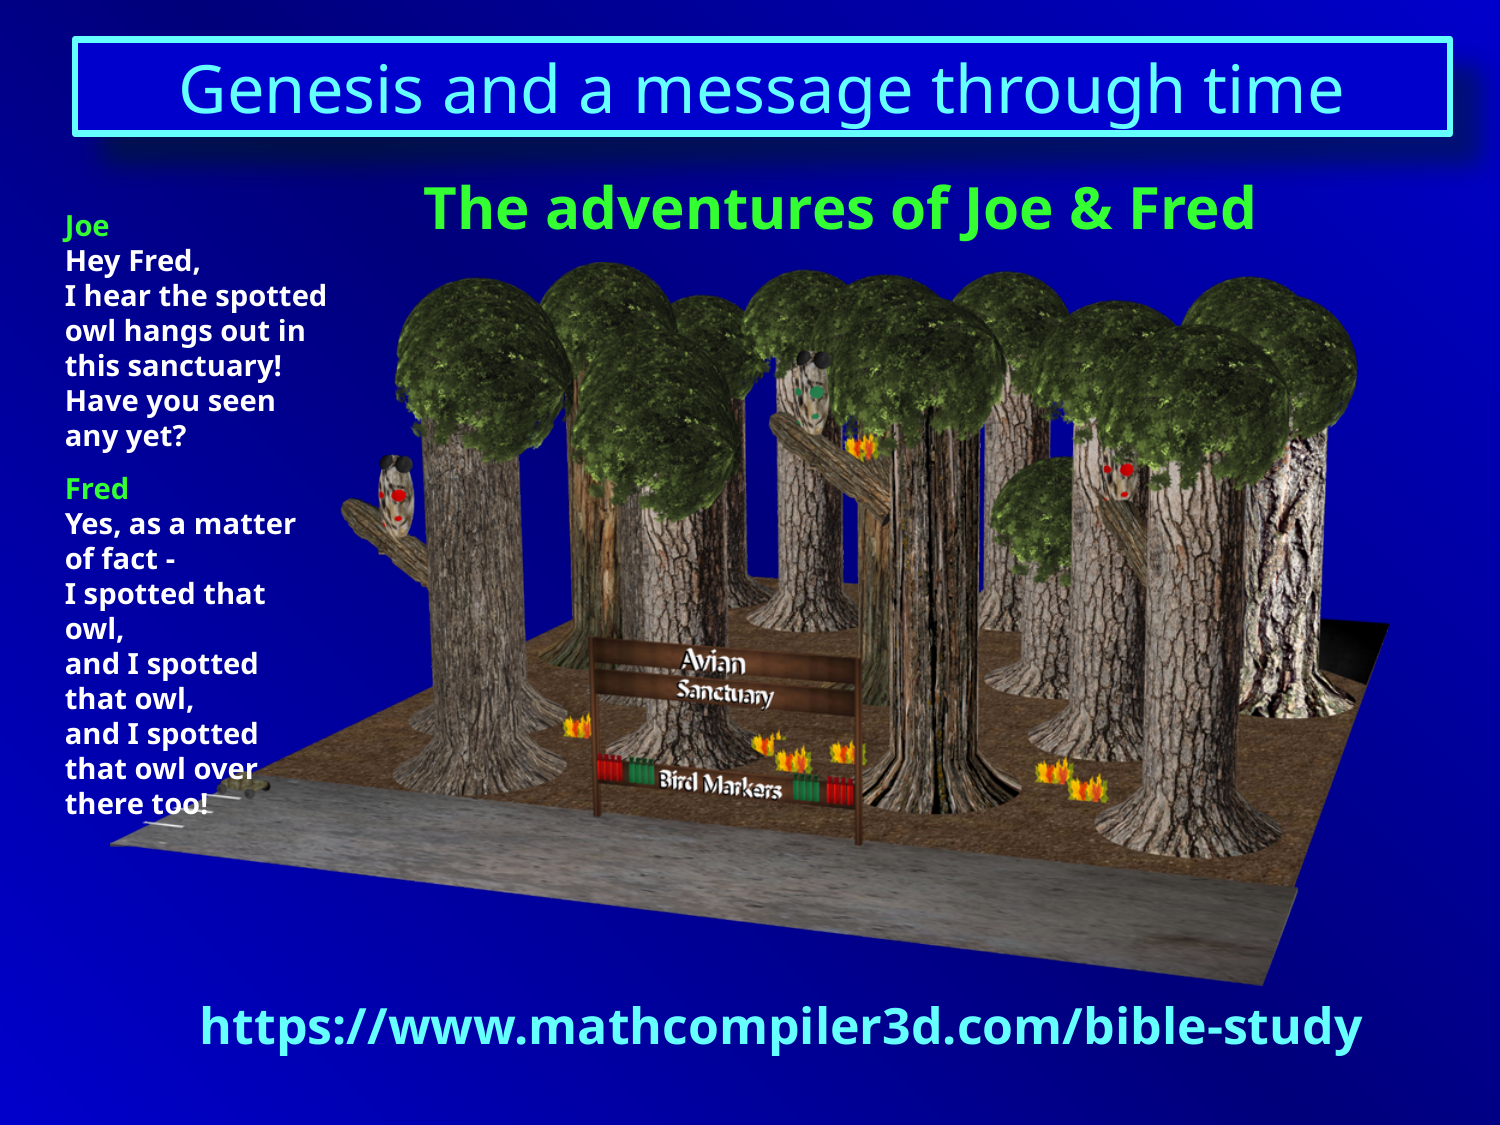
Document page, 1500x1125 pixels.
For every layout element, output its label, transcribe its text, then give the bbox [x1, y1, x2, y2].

picture [110, 262, 1390, 987]
text_box The adventures of Joe & Fred [312, 163, 1369, 249]
text_box Fred Yes, as a matter of fact - I spotted that owl, and I spotted that owl, and I spotted that owl over there too! [49, 463, 105, 828]
text_box Joe Hey Fred, I hear the spotted owl hangs out in this sanctuary! Have you seen any yet? [49, 199, 350, 460]
text_box Genesis and a message through time [75, 39, 1450, 134]
text_box https://www.mathcompiler3d.com/bible-study [99, 986, 1463, 1062]
